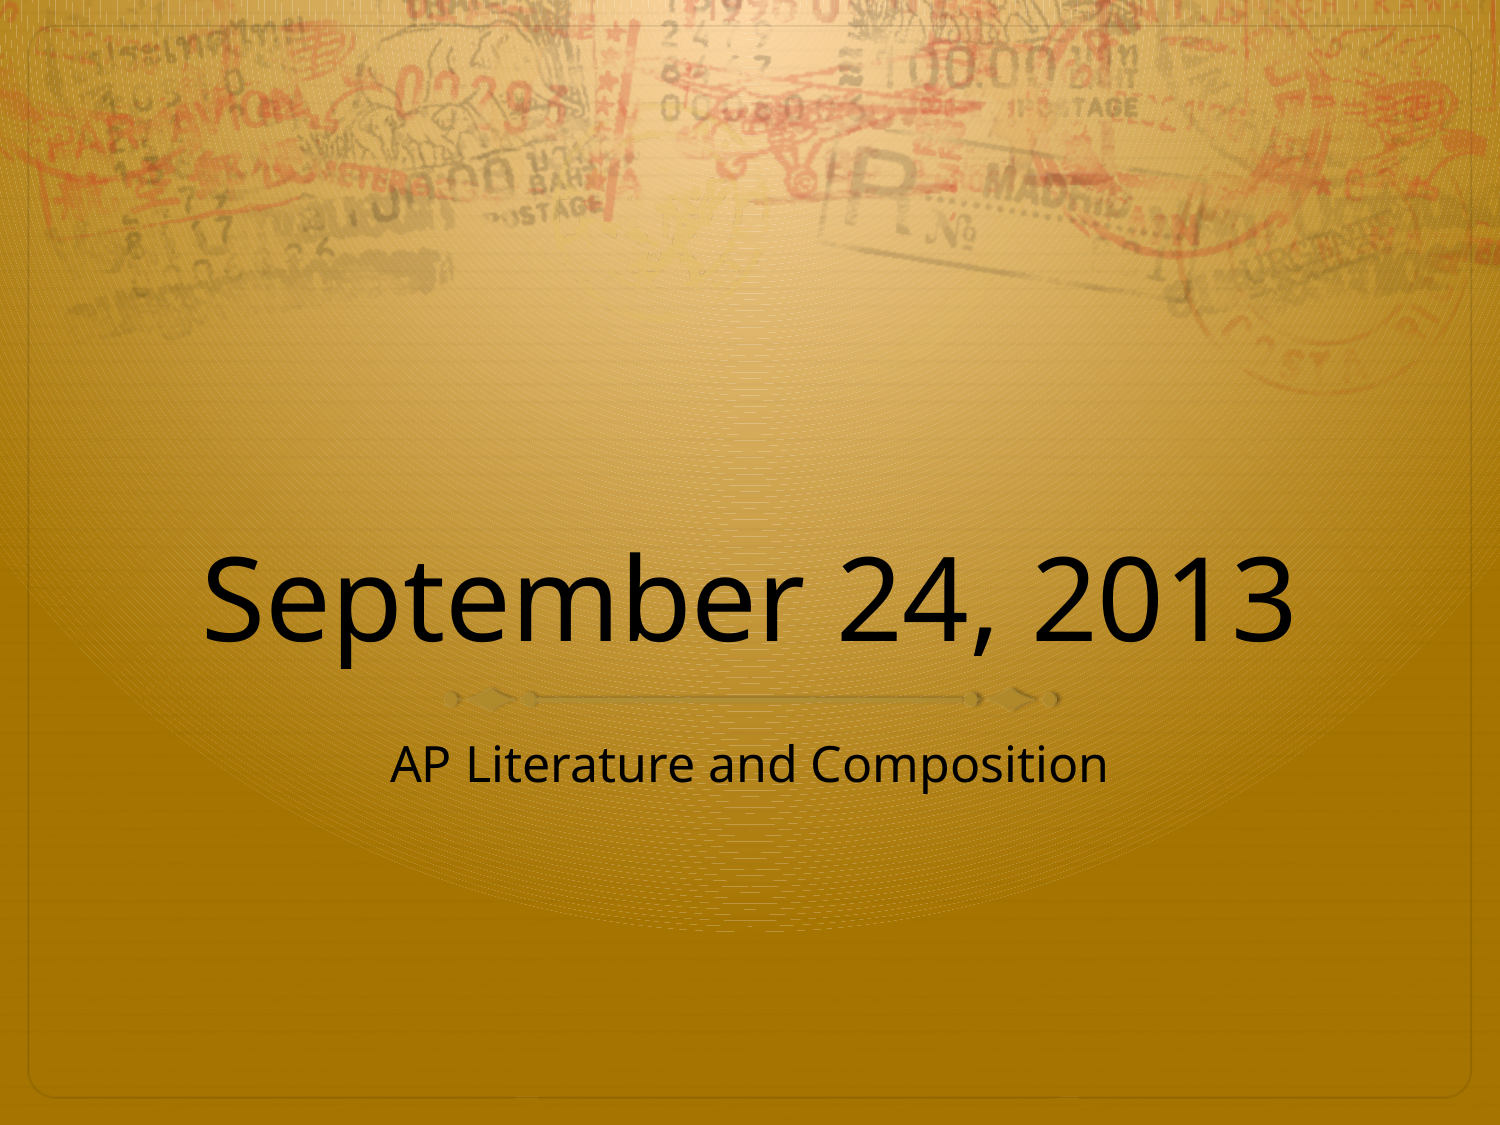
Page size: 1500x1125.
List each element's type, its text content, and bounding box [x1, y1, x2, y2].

subtitle AP Literature and Composition [93, 725, 1407, 925]
picture [0, 0, 1500, 1125]
title September 24, 2013 [93, 275, 1407, 673]
